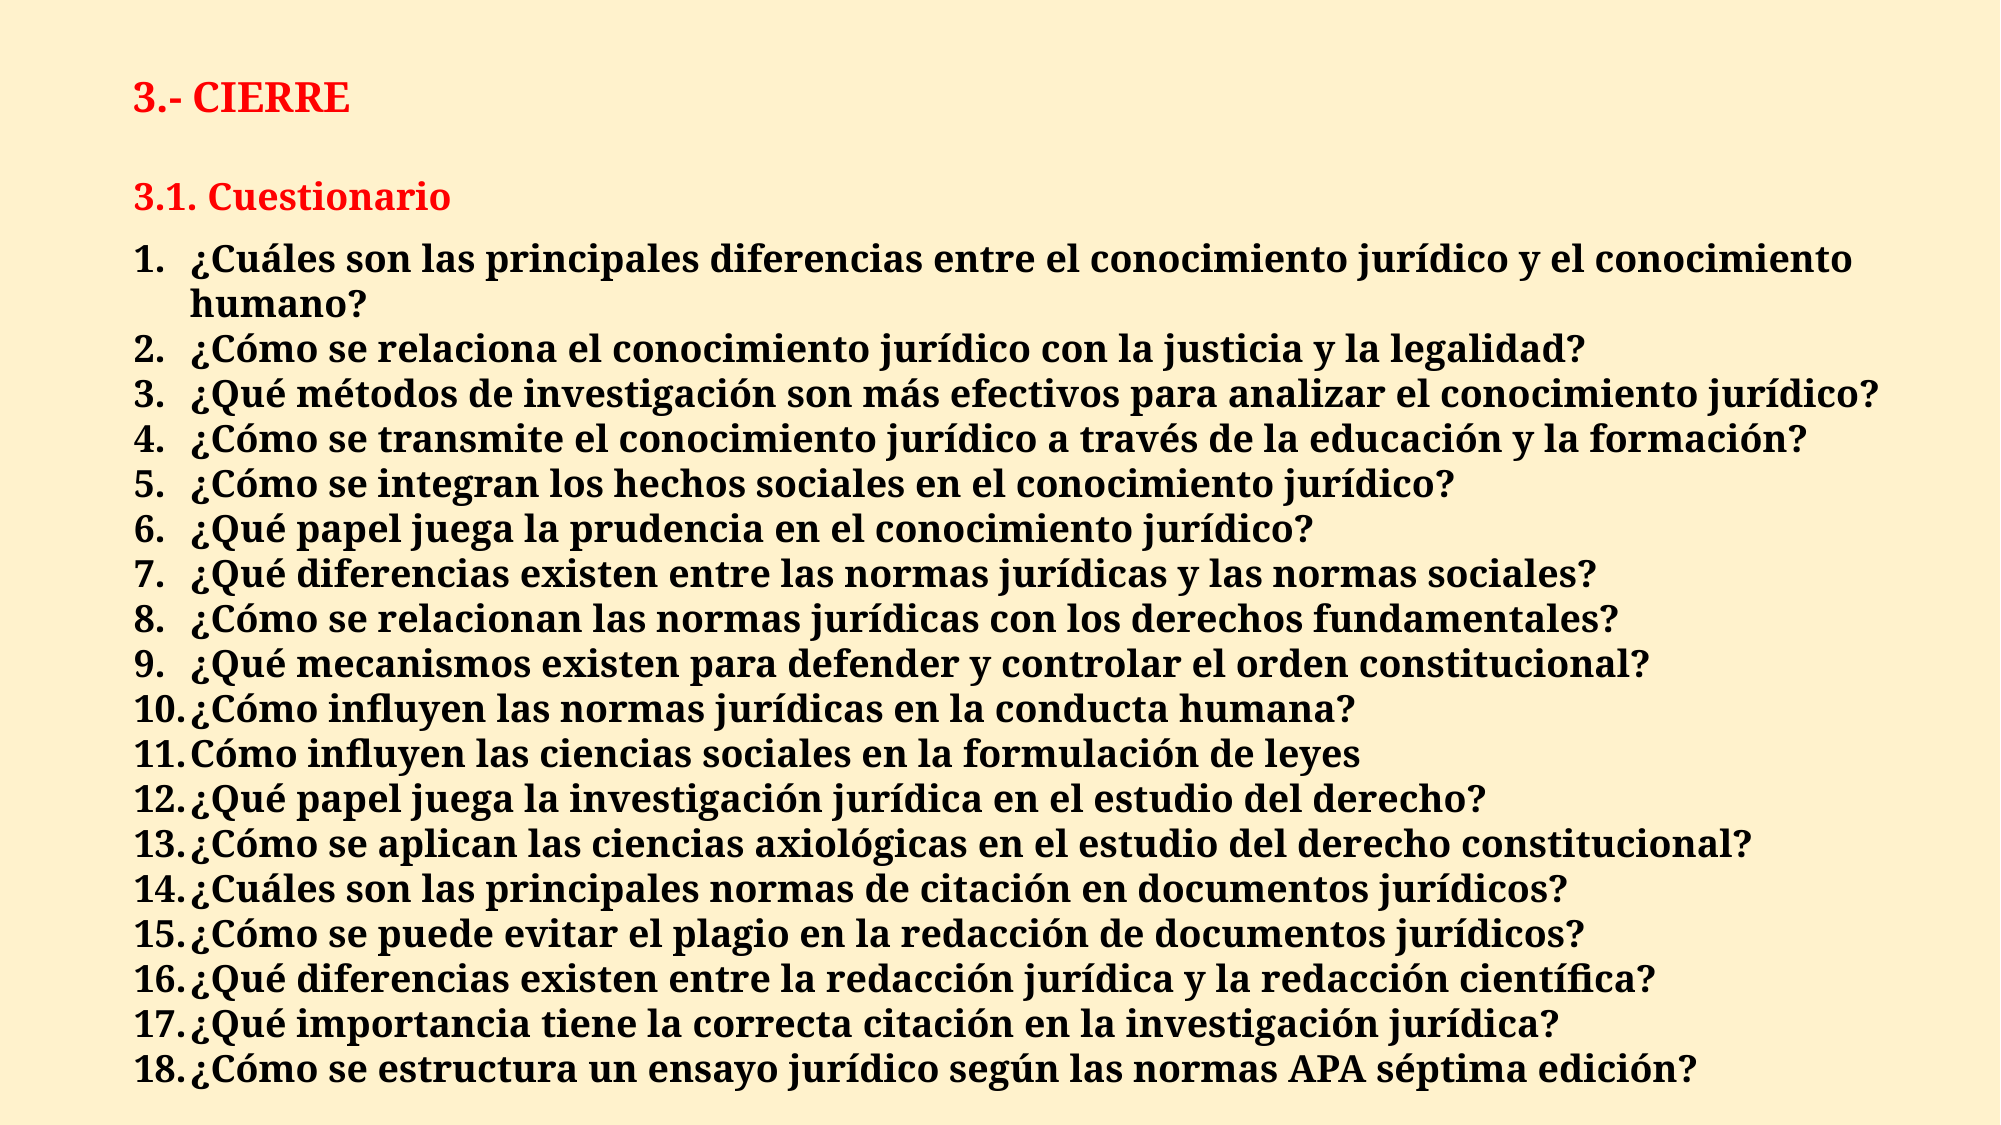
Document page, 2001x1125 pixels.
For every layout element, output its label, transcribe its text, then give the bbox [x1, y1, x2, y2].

text_box ¿Cuáles son las principales diferencias entre el conocimiento jurídico y el conocimiento humano? ¿Cómo se relaciona el conocimiento jurídico con la justicia y la legalidad? ¿Qué métodos de investigación son más efectivos para analizar el conocimiento jurídico? ¿Cómo se transmite el conocimiento jurídico a través de la educación y la formación? ¿Cómo se integran los hechos sociales en el conocimiento jurídico? ¿Qué papel juega la prudencia en el conocimiento jurídico? ¿Qué diferencias existen entre las normas jurídicas y las normas sociales? ¿Cómo se relacionan las normas jurídicas con los derechos fundamentales? ¿Qué mecanismos existen para defender y controlar el orden constitucional? ¿Cómo influyen las normas jurídicas en la conducta humana? Cómo influyen las ciencias sociales en la formulación de leyes ¿Qué papel juega la investigación jurídica en el estudio del derecho? ¿Cómo se aplican las ciencias axiológicas en el estudio del derecho constitucional? ¿Cuáles son las principales normas de citación en documentos jurídicos? ¿Cómo se puede evitar el plagio en la redacción de documentos jurídicos? ¿Qué diferencias existen entre la redacción jurídica y la redacción científica? ¿Qué importancia tiene la correcta citación en la investigación jurídica? ¿Cómo se estructura un ensayo jurídico según las normas APA séptima edición? [119, 227, 1924, 1125]
text_box 3.- CIERRE 3.1. Cuestionario [119, 38, 1924, 226]
